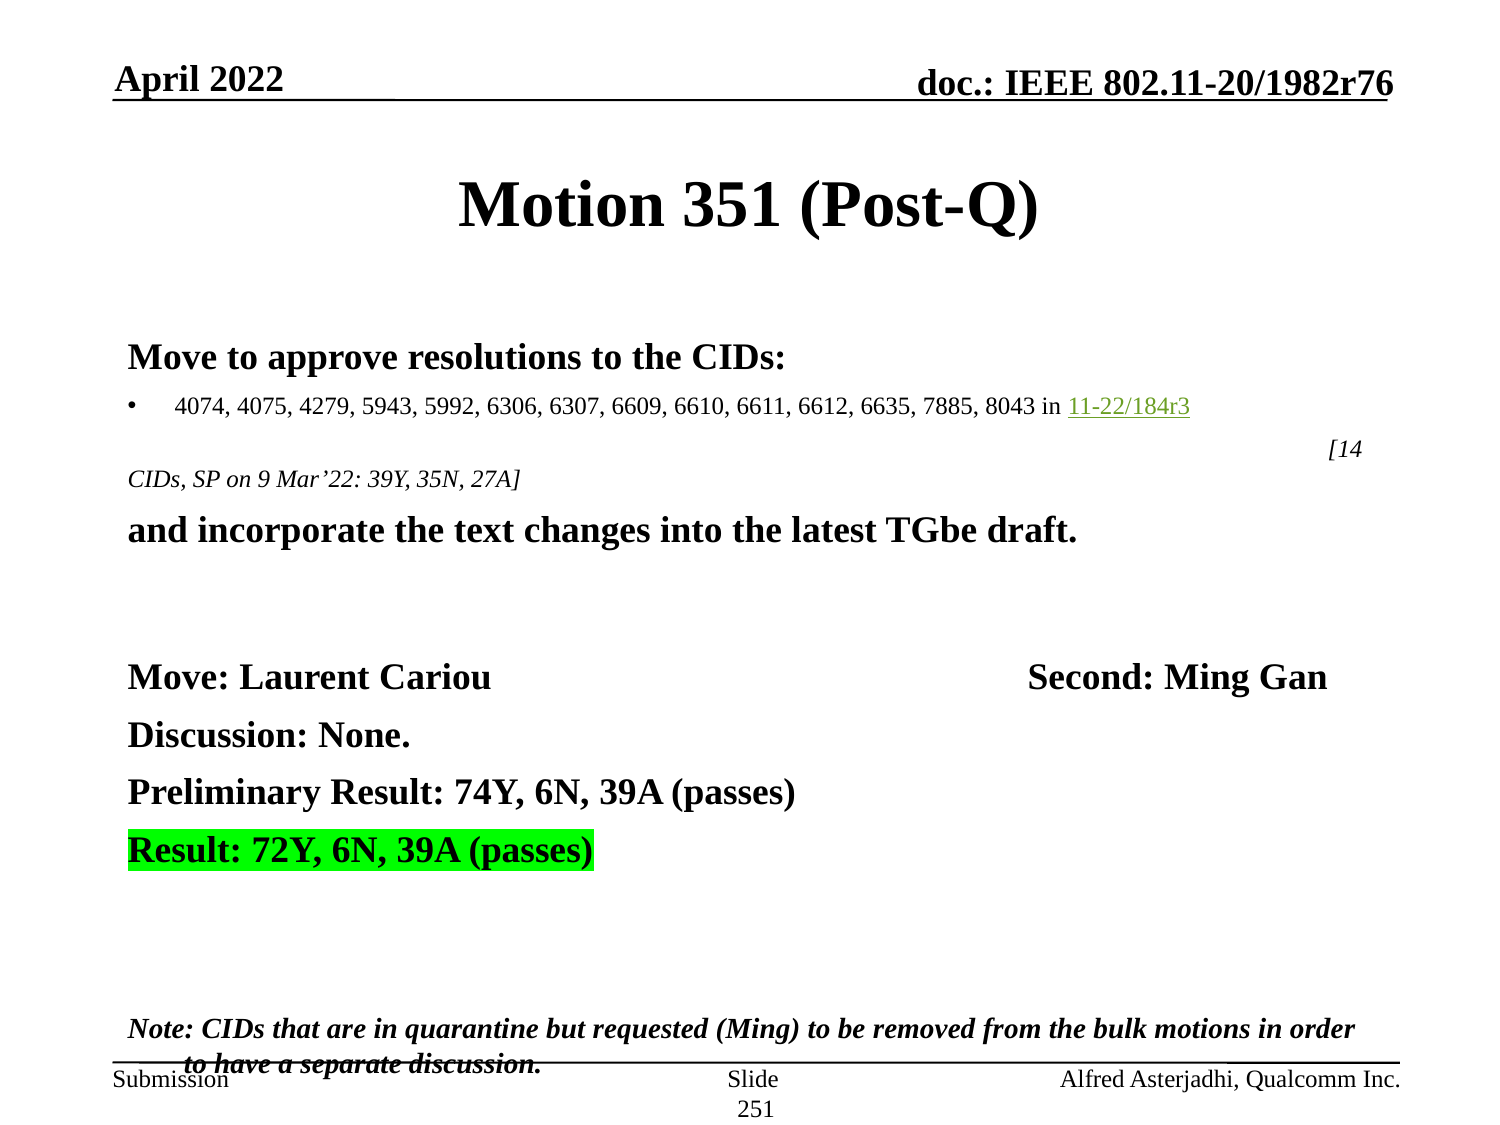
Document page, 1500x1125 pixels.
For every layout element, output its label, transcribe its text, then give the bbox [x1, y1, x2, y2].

list Move to approve resolutions to the CIDs: 4074, 4075, 4279, 5943, 5992, 6306, 6307, 6609, 6610, 6611, 6612, 6635, 7885, 8043 in 11-22/184r3 [14 CIDs, SP on 9 Mar’22: 39Y, 35N, 27A] and incorporate the text changes into the latest TGbe draft. Move: Laurent Cariou Second: Ming Gan Discussion: None. Preliminary Result: 74Y, 6N, 39A (passes) Result: 72Y, 6N, 39A (passes) Note: CIDs that are in quarantine but requested (Ming) to be removed from the bulk motions in order to have a separate discussion. [112, 324, 1388, 1000]
footer Alfred Asterjadhi, Qualcomm Inc. [878, 1061, 1402, 1093]
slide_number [114, 54, 423, 100]
slide_number Slide 251 [712, 1061, 800, 1123]
title Motion 351 (Post-Q) [112, 112, 1388, 288]
